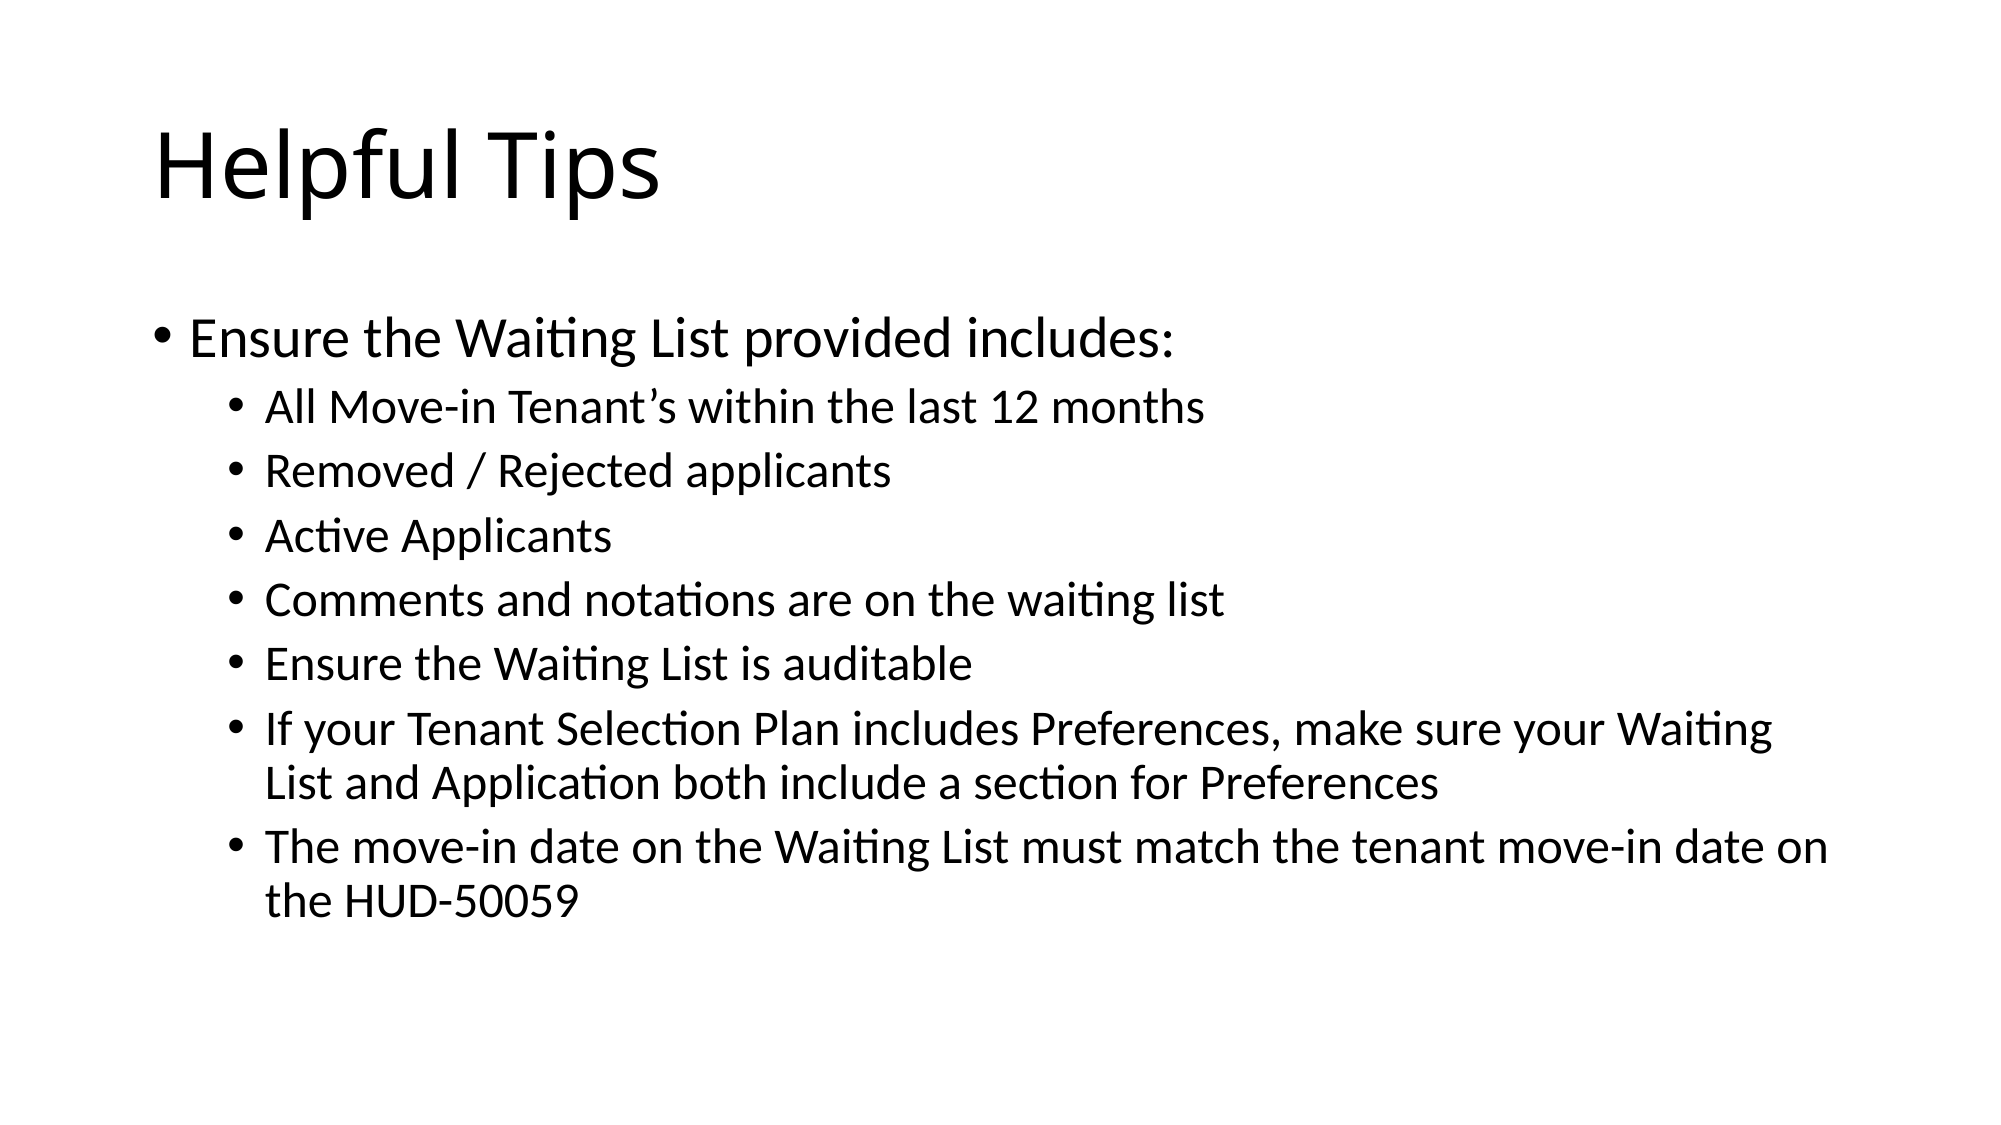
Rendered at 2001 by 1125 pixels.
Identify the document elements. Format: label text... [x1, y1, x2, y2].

list Ensure the Waiting List provided includes: All Move-in Tenant’s within the last 12 months Removed / Rejected applicants Active Applicants Comments and notations are on the waiting list Ensure the Waiting List is auditable If your Tenant Selection Plan includes Preferences, make sure your Waiting List and Application both include a section for Preferences The move-in date on the Waiting List must match the tenant move-in date on the HUD-50059 [137, 299, 1863, 1014]
title Helpful Tips [137, 59, 1863, 278]
